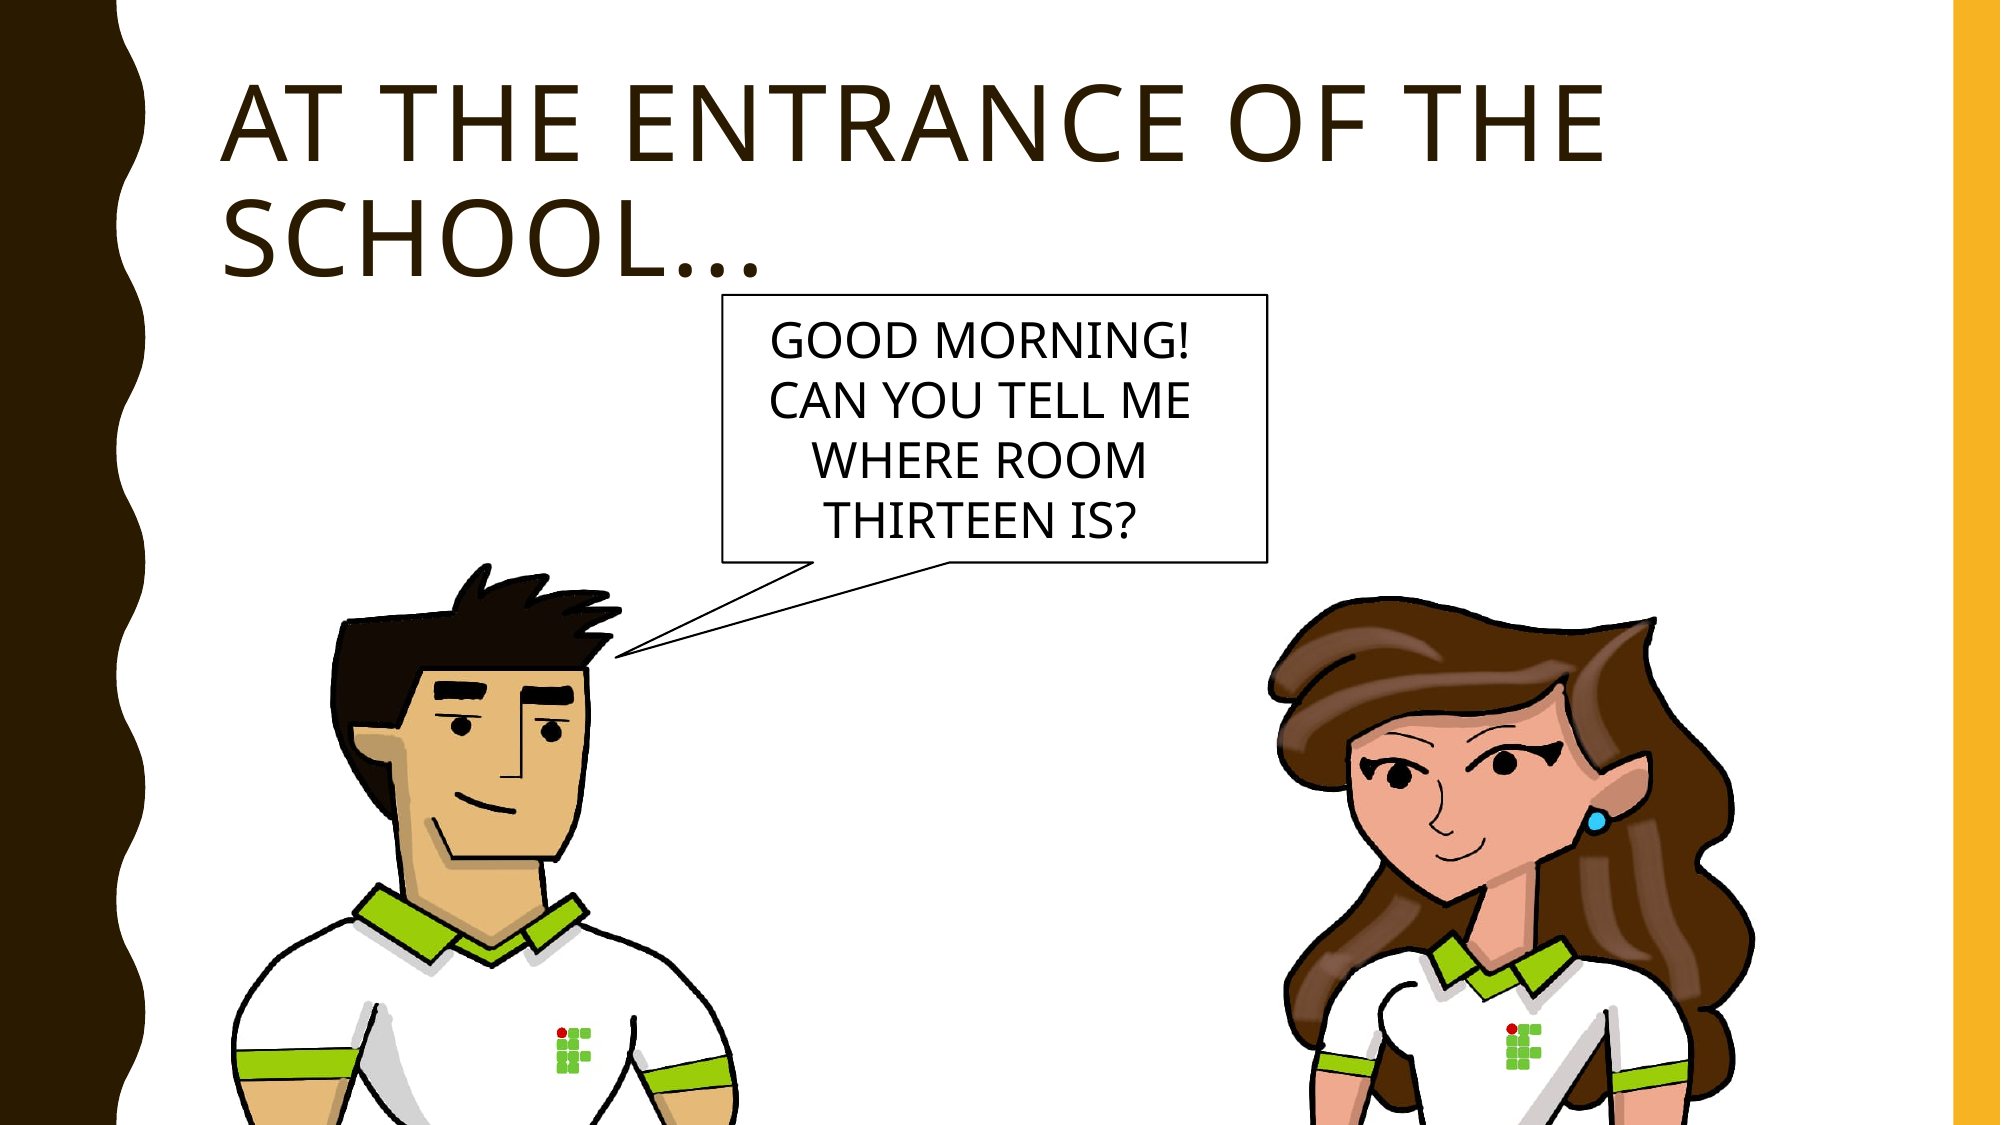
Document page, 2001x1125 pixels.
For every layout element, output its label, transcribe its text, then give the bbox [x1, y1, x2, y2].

text_box [721, 293, 1269, 612]
title at the entrance of the school... [205, 62, 1875, 308]
picture [1220, 534, 1795, 1125]
picture [205, 484, 780, 1125]
